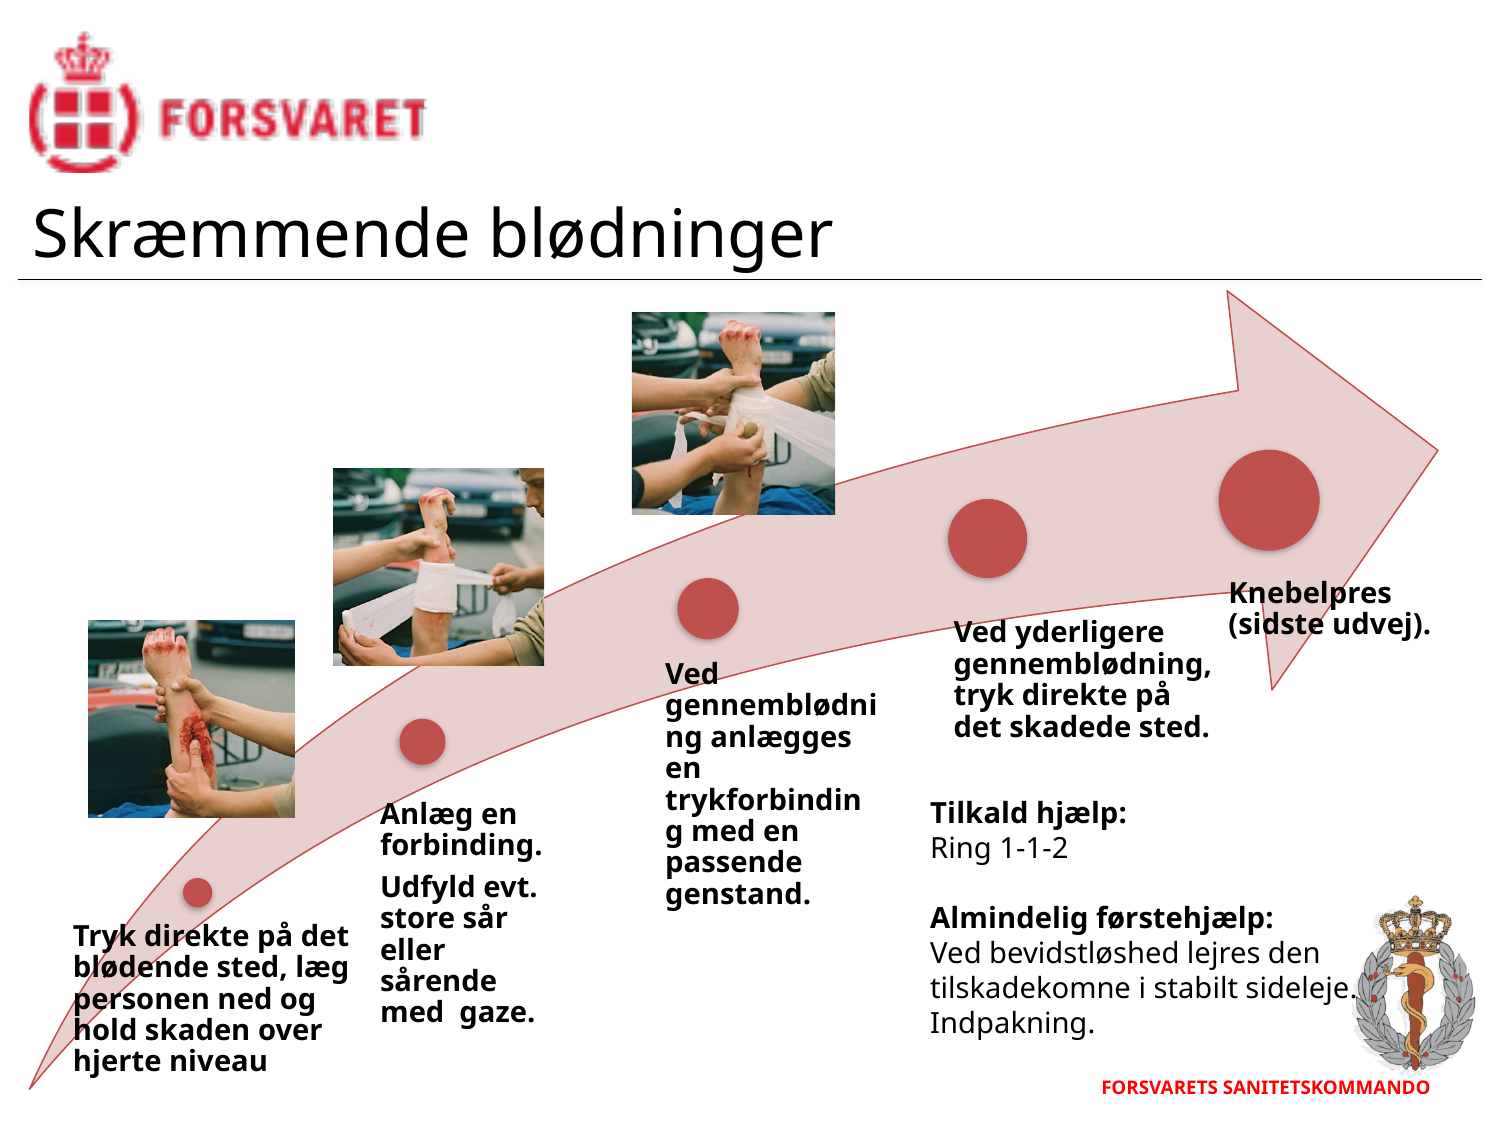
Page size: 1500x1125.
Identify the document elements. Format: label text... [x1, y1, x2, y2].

text_box [58, 252, 1390, 277]
picture [87, 619, 296, 819]
picture [332, 468, 545, 667]
picture [1293, 861, 1500, 1113]
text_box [29, 290, 1444, 1090]
picture [631, 312, 836, 515]
text_box Skræmmende blødninger [17, 183, 1482, 278]
